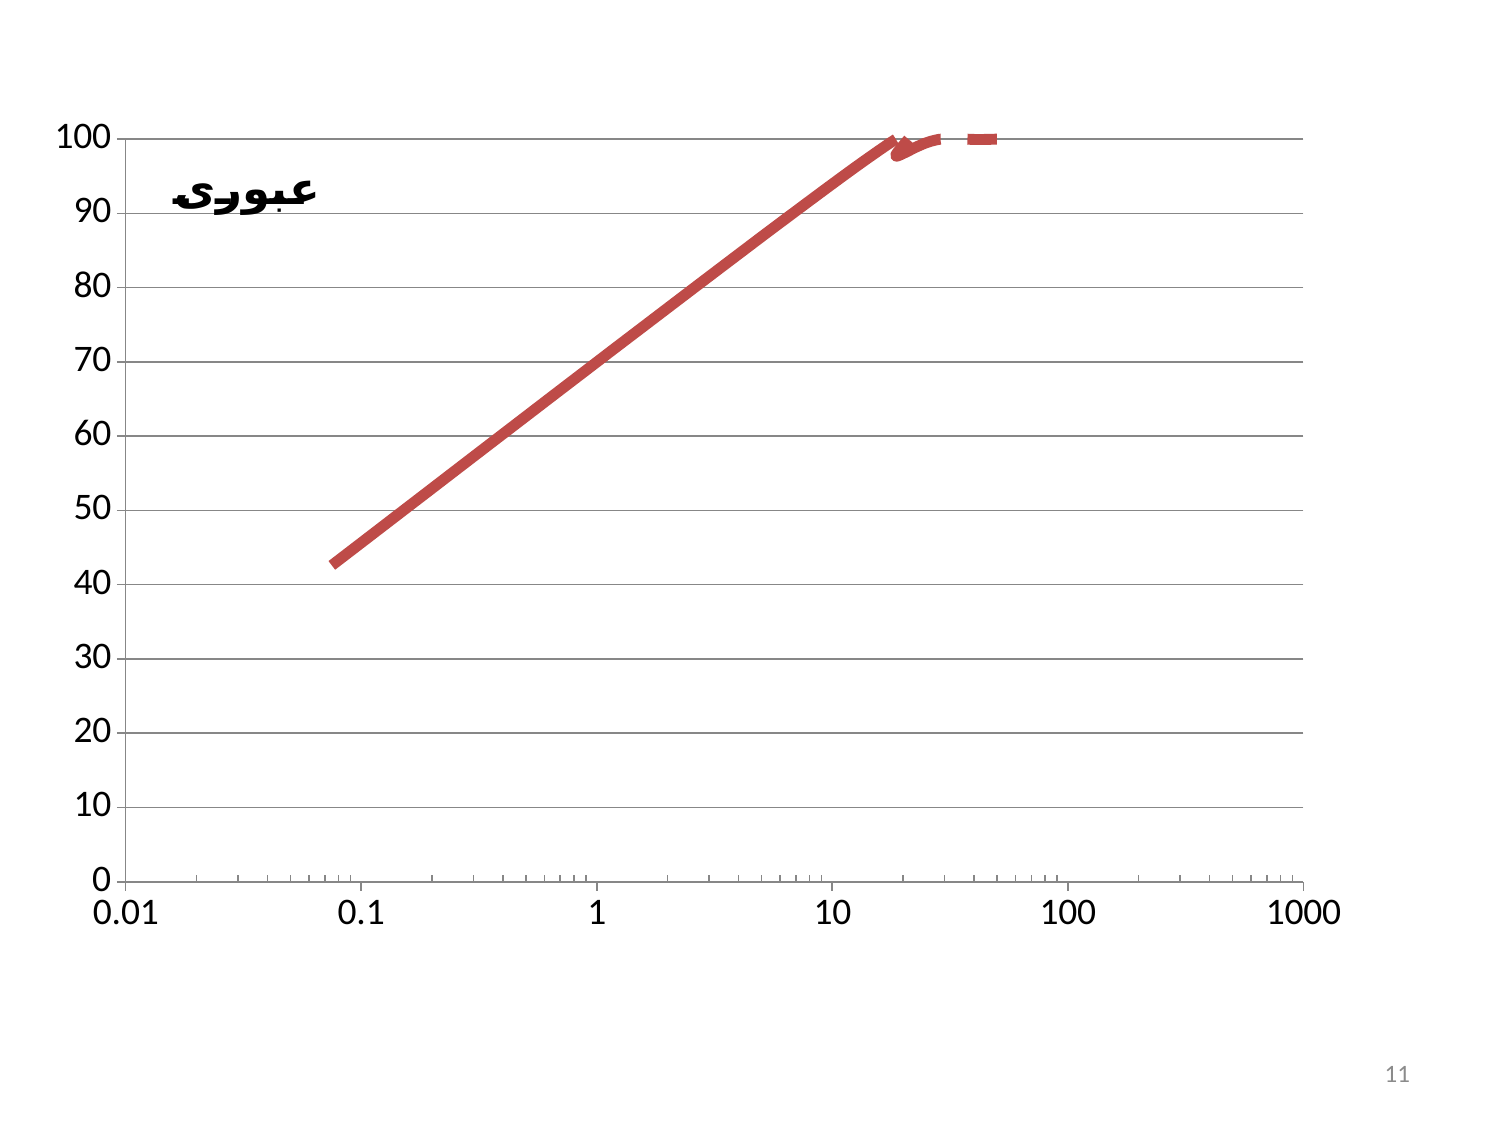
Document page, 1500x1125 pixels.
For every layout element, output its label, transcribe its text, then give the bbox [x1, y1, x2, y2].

slide_number 11 [1074, 1046, 1425, 1103]
chart [24, 87, 1476, 1038]
